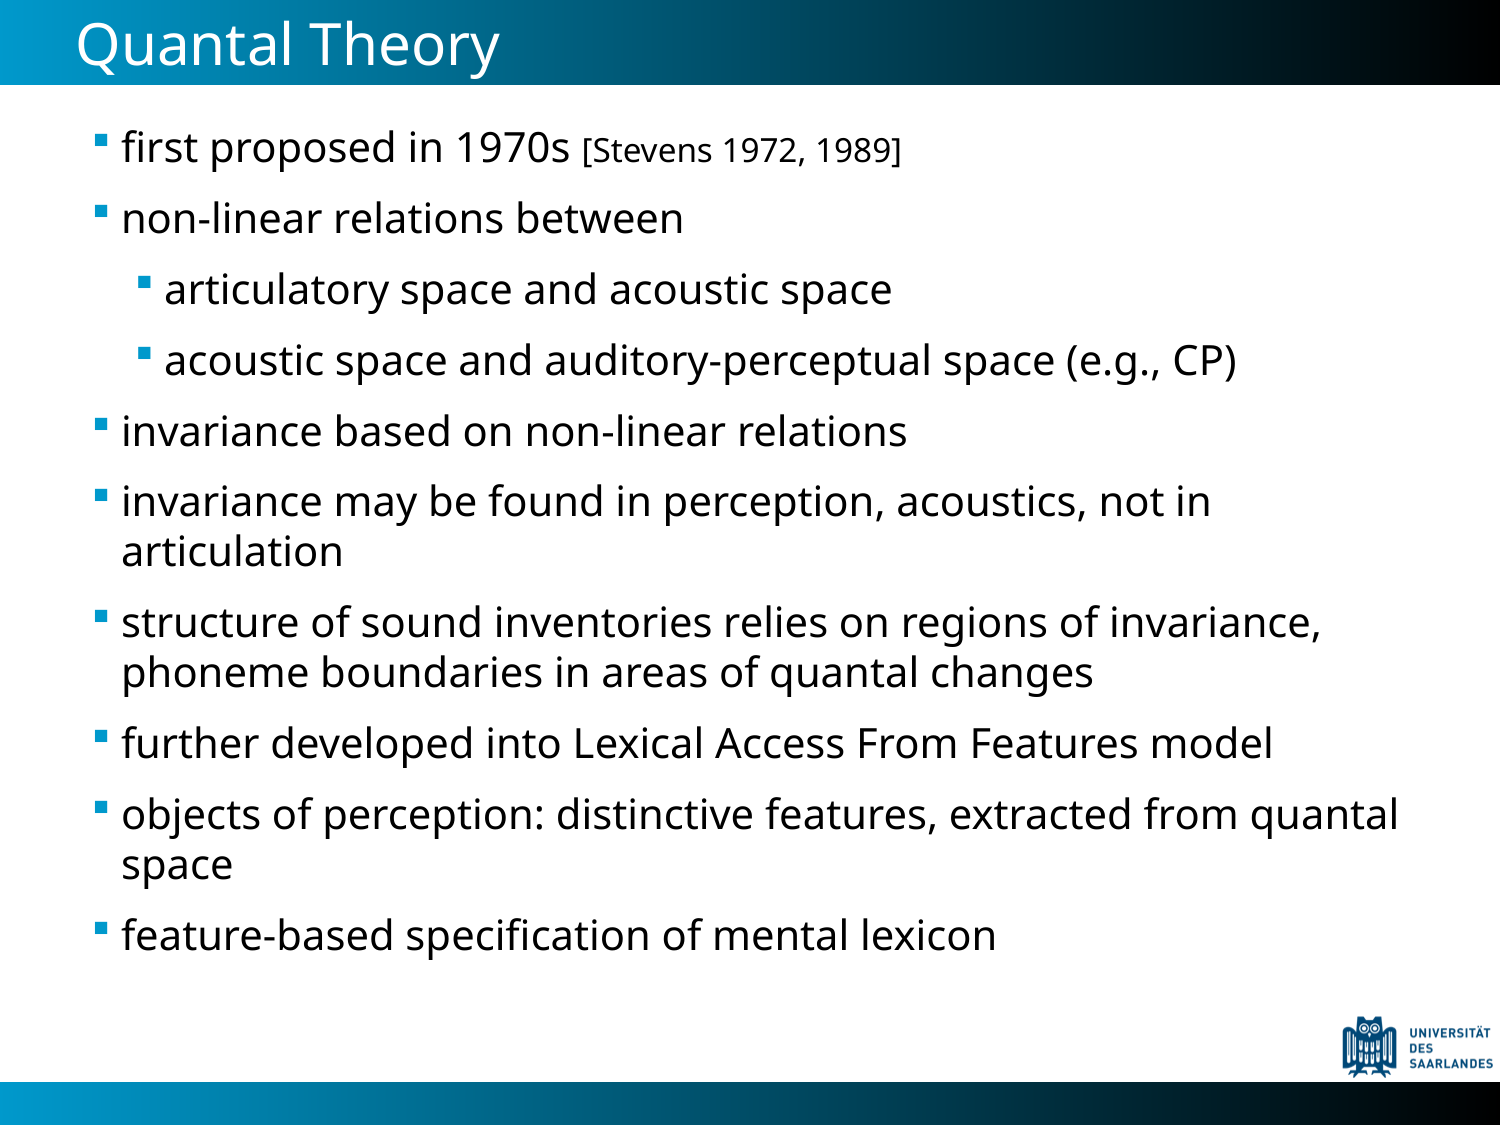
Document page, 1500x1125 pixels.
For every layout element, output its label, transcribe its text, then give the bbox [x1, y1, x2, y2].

text_box [0, 1082, 1500, 1125]
text_box first proposed in 1970s [Stevens 1972, 1989] non-linear relations between articulatory space and acoustic space acoustic space and auditory-perceptual space (e.g., CP) invariance based on non-linear relations invariance may be found in perception, acoustics, not in articulation structure of sound inventories relies on regions of invariance, phoneme boundaries in areas of quantal changes further developed into Lexical Access From Features model objects of perception: distinctive features, extracted from quantal space feature-based specification of mental lexicon [76, 113, 1437, 967]
text_box Quantal Theory [0, 0, 1500, 85]
picture [1333, 1011, 1500, 1082]
